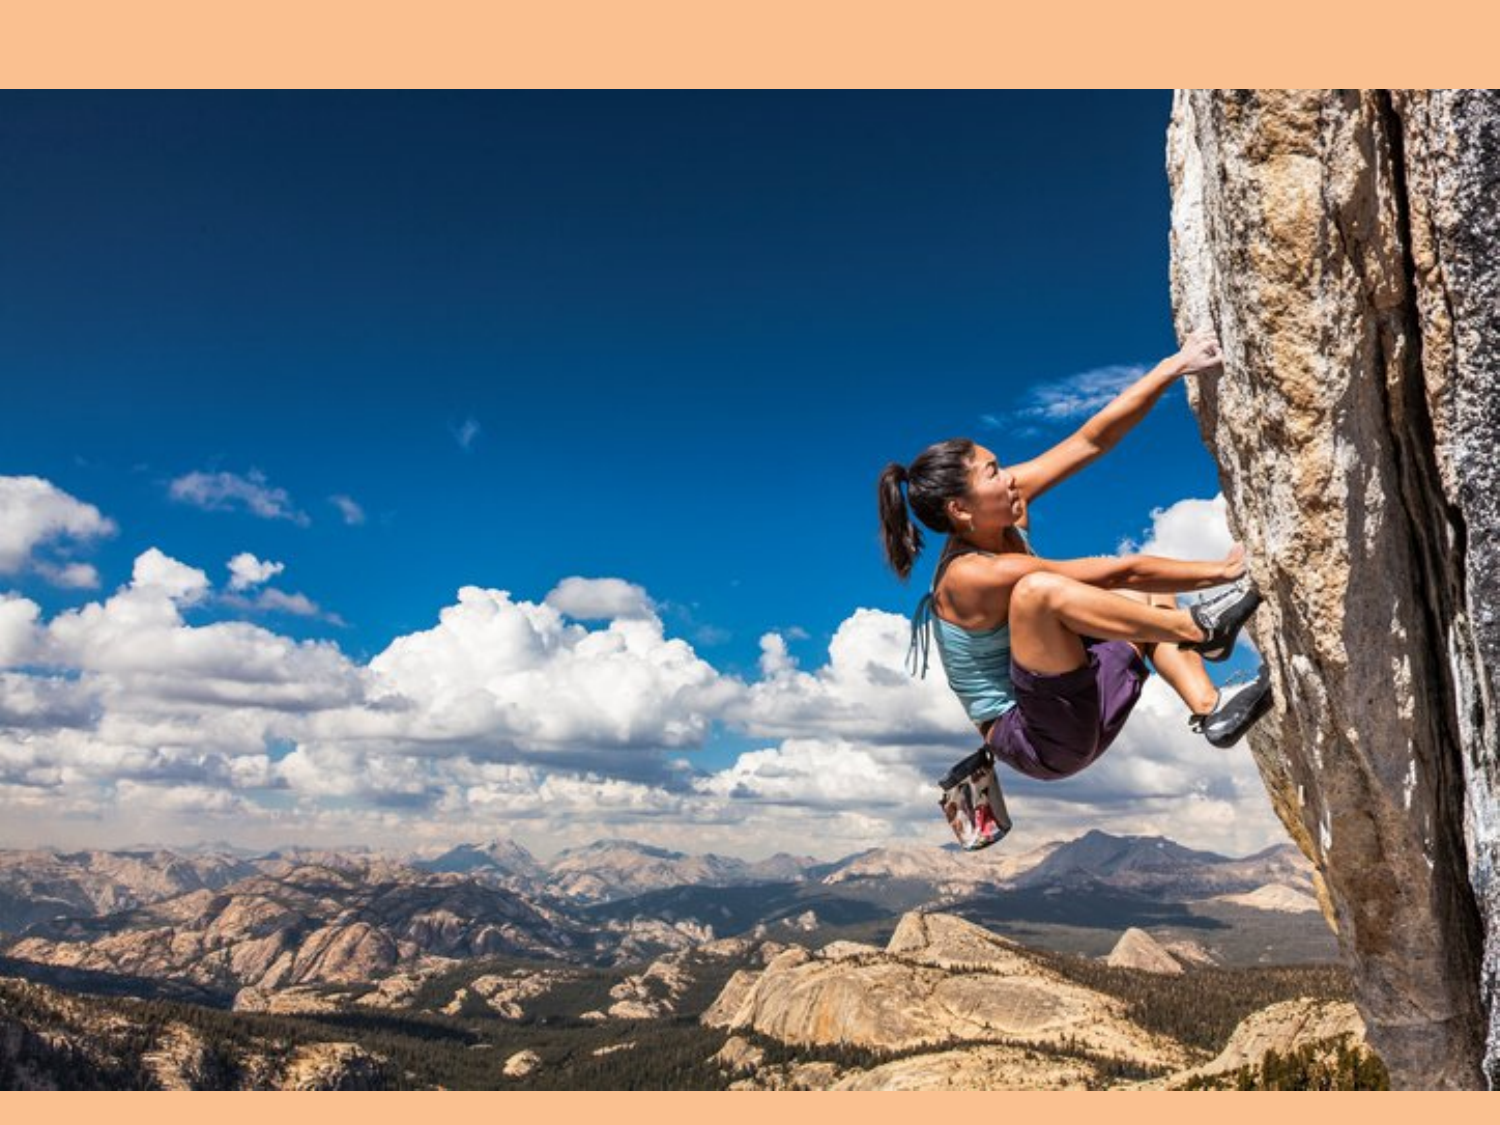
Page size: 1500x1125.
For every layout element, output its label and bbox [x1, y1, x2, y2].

list [0, 89, 1500, 1091]
